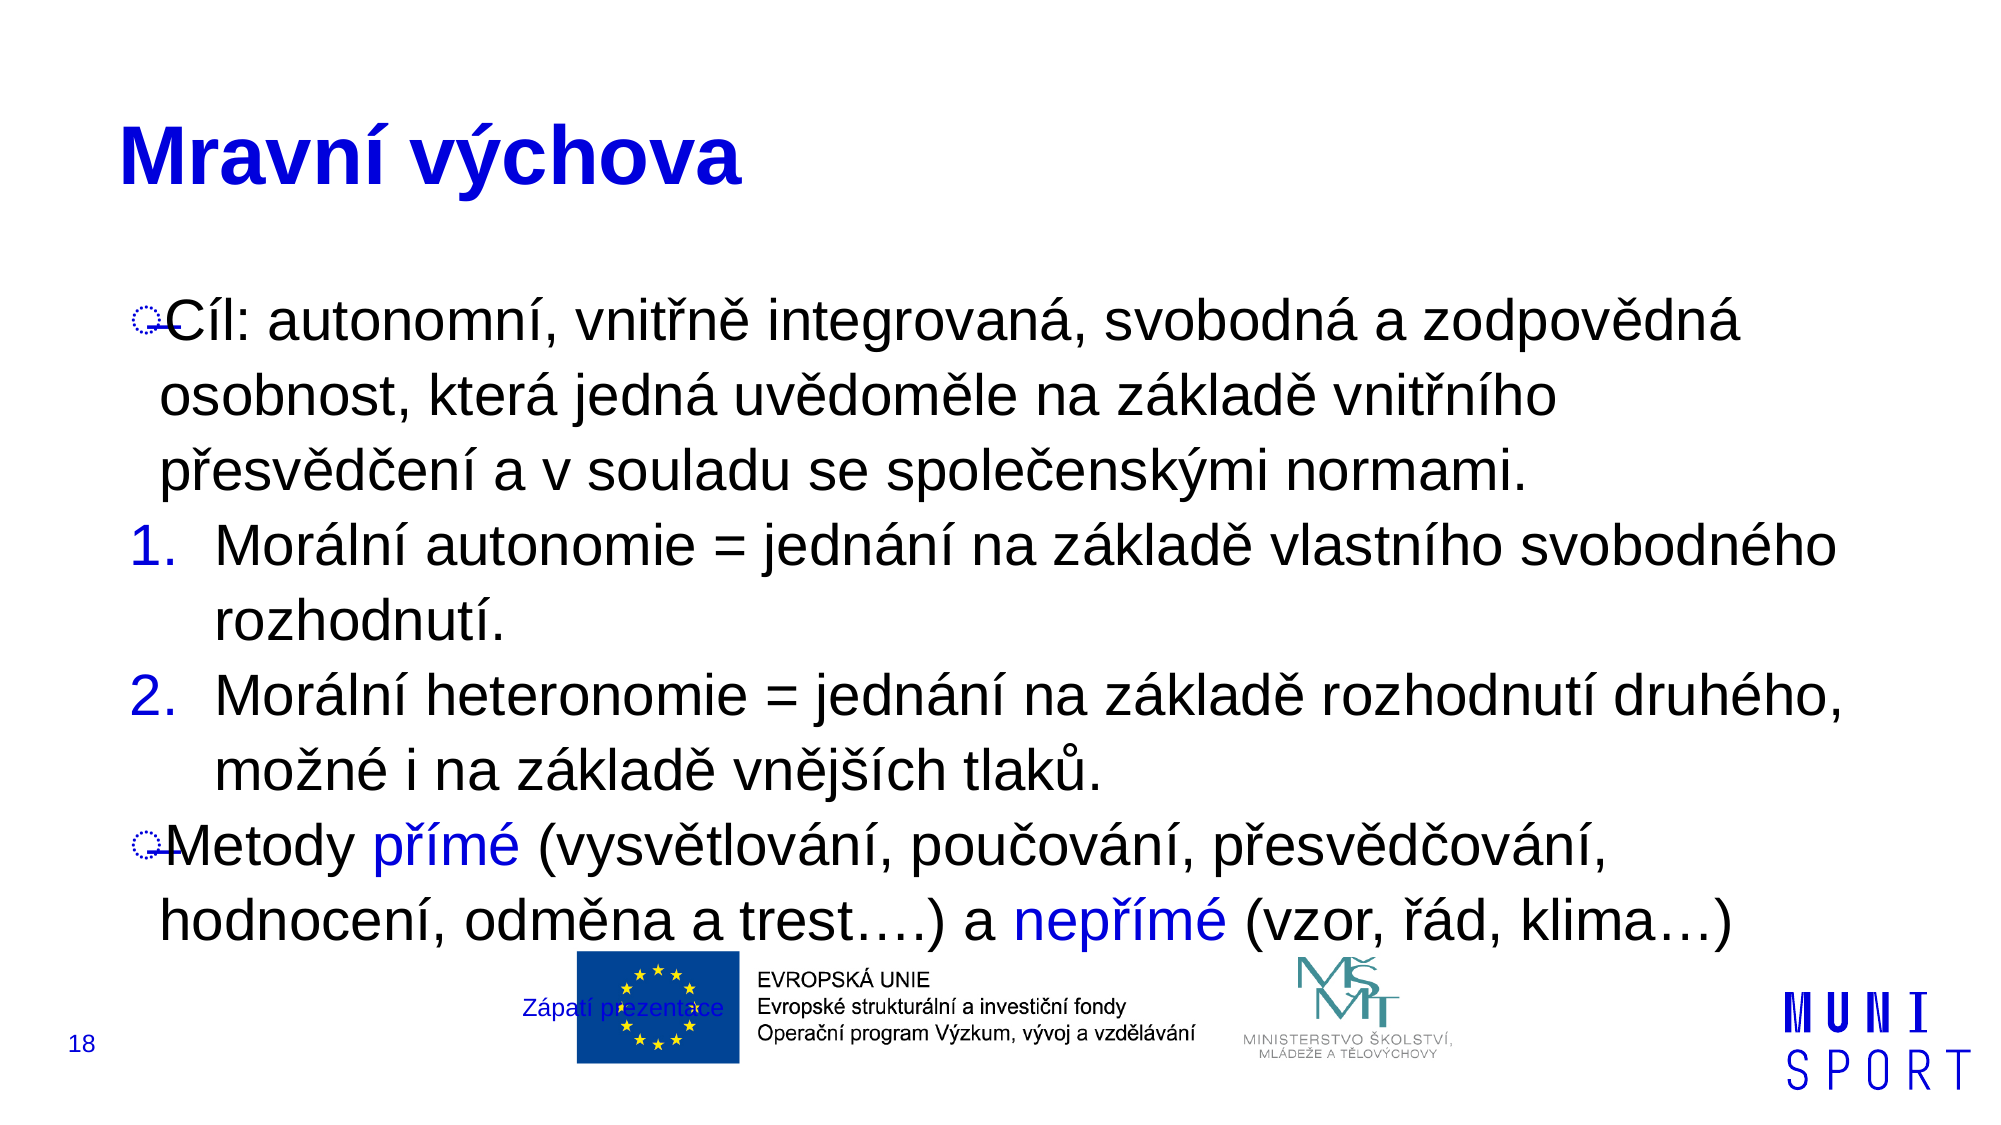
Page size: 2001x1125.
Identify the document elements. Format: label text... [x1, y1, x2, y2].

footer Zápatí prezentace [522, 957, 1506, 1119]
list Cíl: autonomní, vnitřně integrovaná, svobodná a zodpovědná osobnost, která jedná uvědoměle na základě vnitřního přesvědčení a v souladu se společenskými normami. Morální autonomie = jednání na základě vlastního svobodného rozhodnutí. Morální heteronomie = jednání na základě rozhodnutí druhého, možné i na základě vnějších tlaků. Metody přímé (vysvětlování, poučování, přesvědčování, hodnocení, odměna a trest….) a nepřímé (vzor, řád, klima…) [118, 277, 1883, 957]
title Mravní výchova [118, 118, 1883, 193]
slide_number 18 [67, 1021, 110, 1063]
